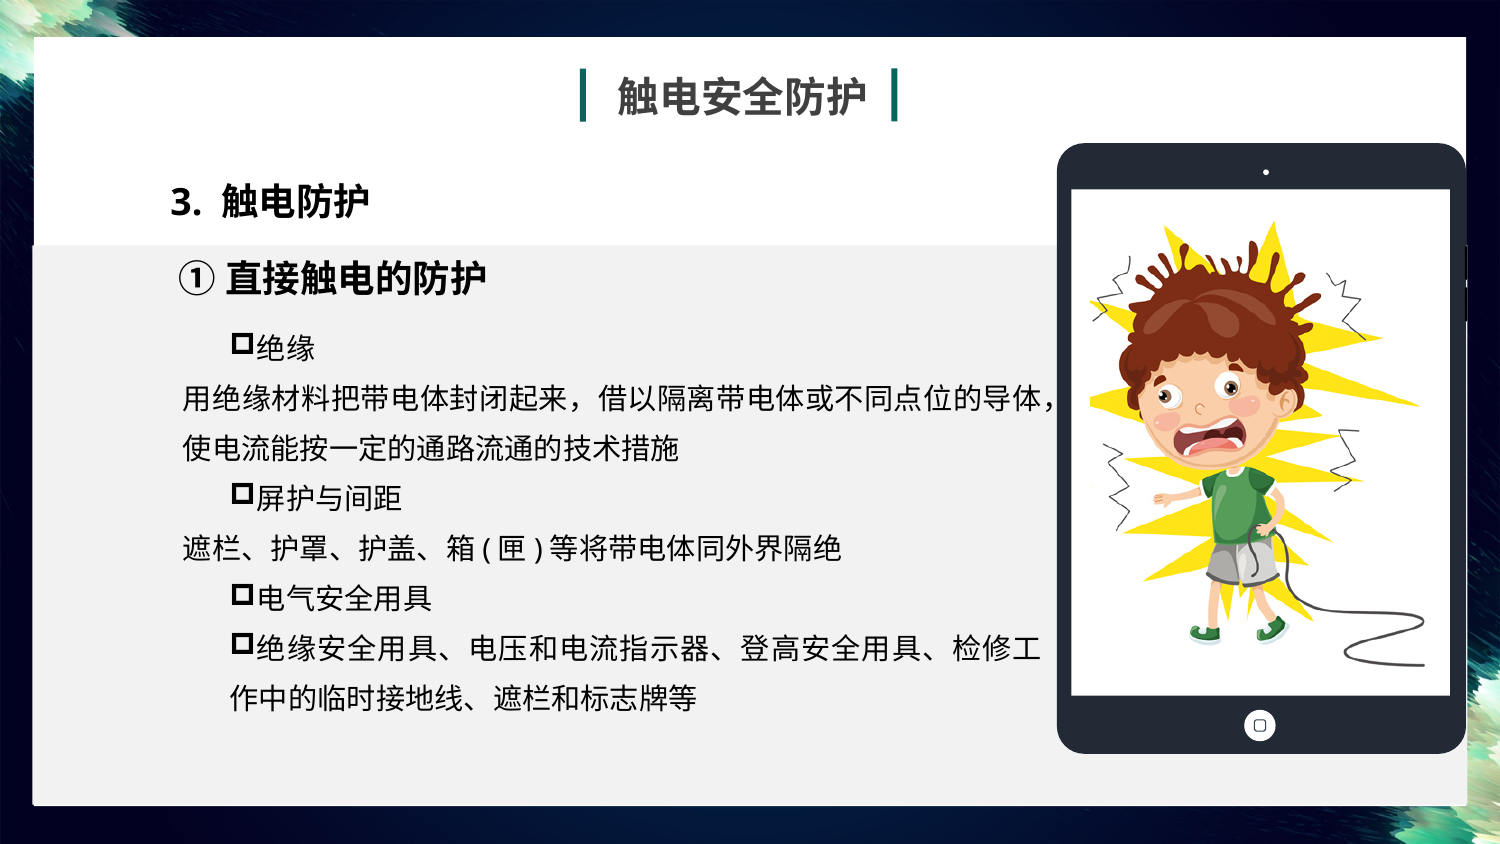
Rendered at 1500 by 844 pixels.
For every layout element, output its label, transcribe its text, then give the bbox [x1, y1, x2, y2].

text_box 触电安全防护 [602, 63, 883, 128]
picture [0, 0, 1500, 844]
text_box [1056, 143, 1468, 754]
text_box 3. 触电防护 [155, 170, 387, 231]
text_box 绝缘 用绝缘材料把带电体封闭起来，借以隔离带电体或不同点位的导体，使电流能按一定的通路流通的技术措施 屏护与间距 遮栏、护罩、护盖、箱(匣)等将带电体同外界隔绝 电气安全用具 绝缘安全用具、电压和电流指示器、登高安全用具、检修工作中的临时接地线、遮栏和标志牌等 [168, 308, 1056, 723]
text_box [31, 244, 1468, 806]
text_box ①直接触电的防护 [163, 247, 503, 308]
text_box [890, 67, 898, 123]
text_box [579, 67, 587, 123]
